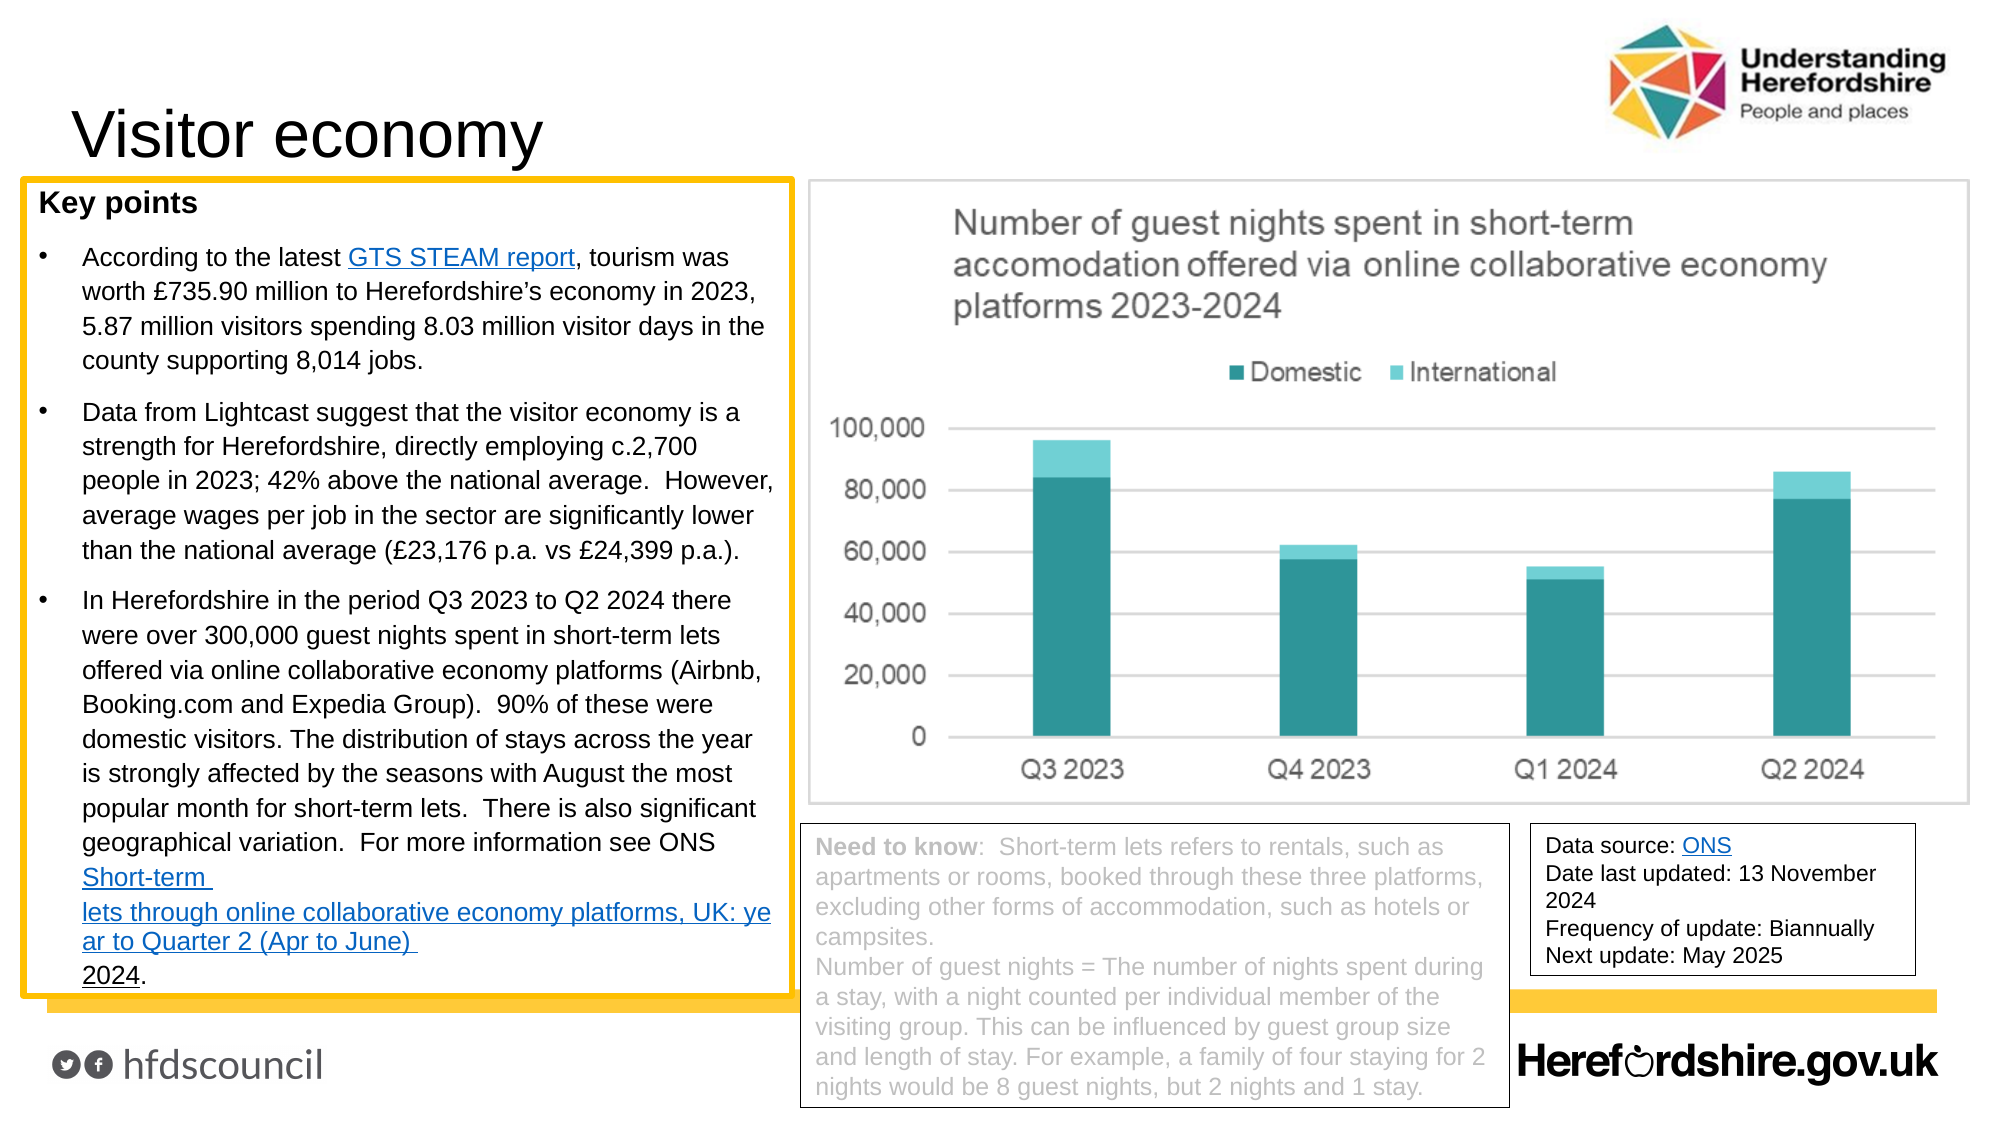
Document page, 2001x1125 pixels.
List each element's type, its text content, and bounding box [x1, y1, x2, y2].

picture [1510, 1030, 1951, 1093]
list Key points According to the latest GTS STEAM report, tourism was worth £735.90 million to Herefordshire’s economy in 2023, 5.87 million visitors spending 8.03 million visitor days in the county supporting 8,014 jobs. Data from Lightcast suggest that the visitor economy is a strength for Herefordshire, directly employing c.2,700 people in 2023; 42% above the national average. However, average wages per job in the sector are significantly lower than the national average (£23,176 p.a. vs £24,399 p.a.). In Herefordshire in the period Q3 2023 to Q2 2024 there were over 300,000 guest nights spent in short-term lets offered via online collaborative economy platforms (Airbnb, Booking.com and Expedia Group). 90% of these were domestic visitors. The distribution of stays across the year is strongly affected by the seasons with August the most popular month for short-term lets. There is also significant geographical variation. For more information see ONS Short-term lets through online collaborative economy platforms, UK: year to Quarter 2 (Apr to June) 2024. [23, 179, 792, 996]
picture [1596, 8, 1952, 154]
text_box Data source: ONS Date last updated: 13 November 2024 Frequency of update: Biannually Next update: May 2025 [1530, 823, 1916, 976]
text_box Need to know: Short-term lets refers to rentals, such as apartments or rooms, booked through these three platforms, excluding other forms of accommodation, such as hotels or campsites. Number of guest nights = The number of nights spent during a stay, with a night counted per individual member of the visiting group. This can be influenced by guest group size and length of stay. For example, a family of four staying for 2 nights would be 8 guest nights, but 2 nights and 1 stay. [800, 823, 1510, 1108]
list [808, 179, 1970, 805]
picture [47, 1045, 327, 1084]
title Visitor economy [56, 75, 783, 179]
